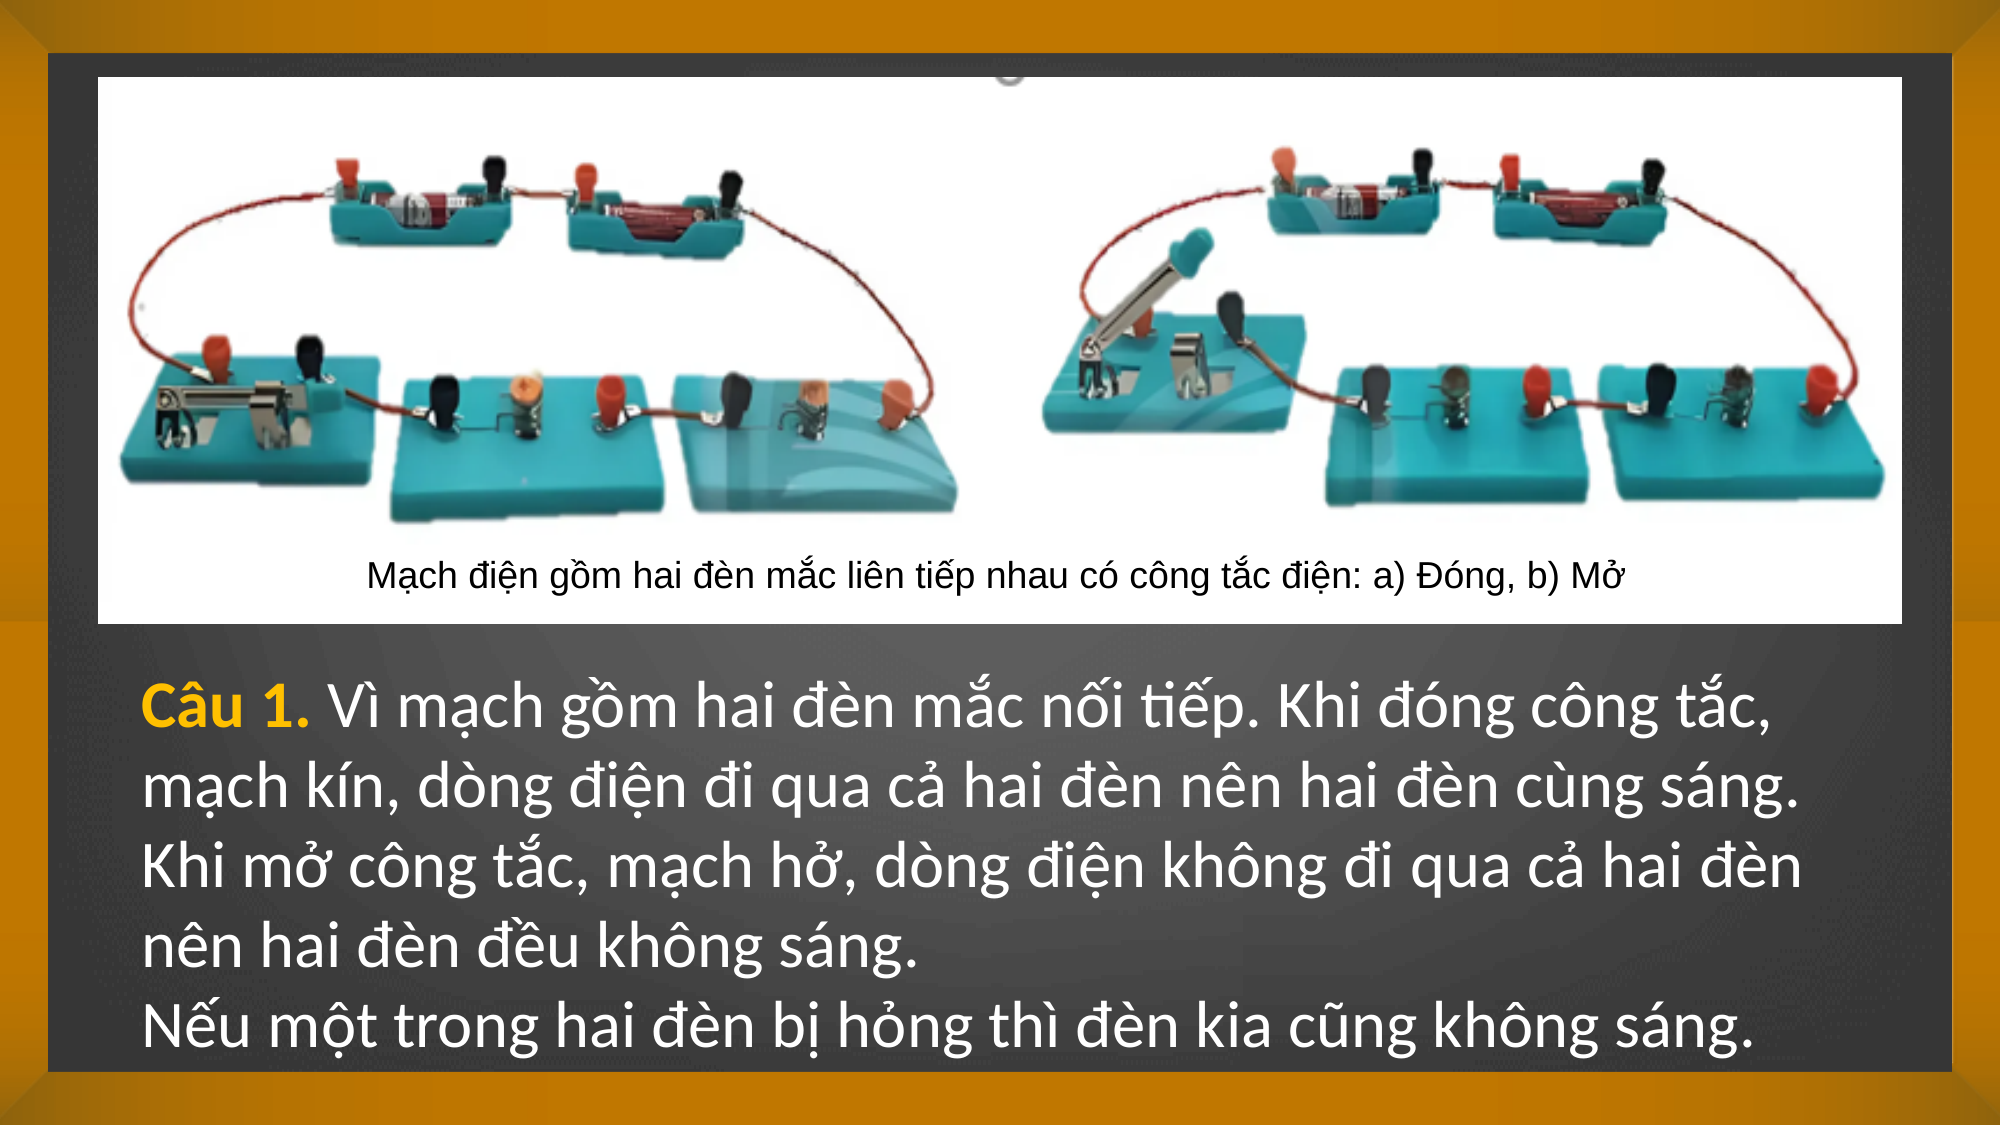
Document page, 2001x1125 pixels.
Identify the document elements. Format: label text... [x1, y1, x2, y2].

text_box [98, 77, 1902, 624]
picture [0, 0, 2000, 1125]
text_box Câu 1. Vì mạch gồm hai đèn mắc nối tiếp. Khi đóng công tắc, mạch kín, dòng điện đi qua cả hai đèn nên hai đèn cùng sáng. Khi mở công tắc, mạch hở, dòng điện không đi qua cả hai đèn nên hai đèn đều không sáng. Nếu một trong hai đèn bị hỏng thì đèn kia cũng không sáng. [126, 653, 1822, 1069]
